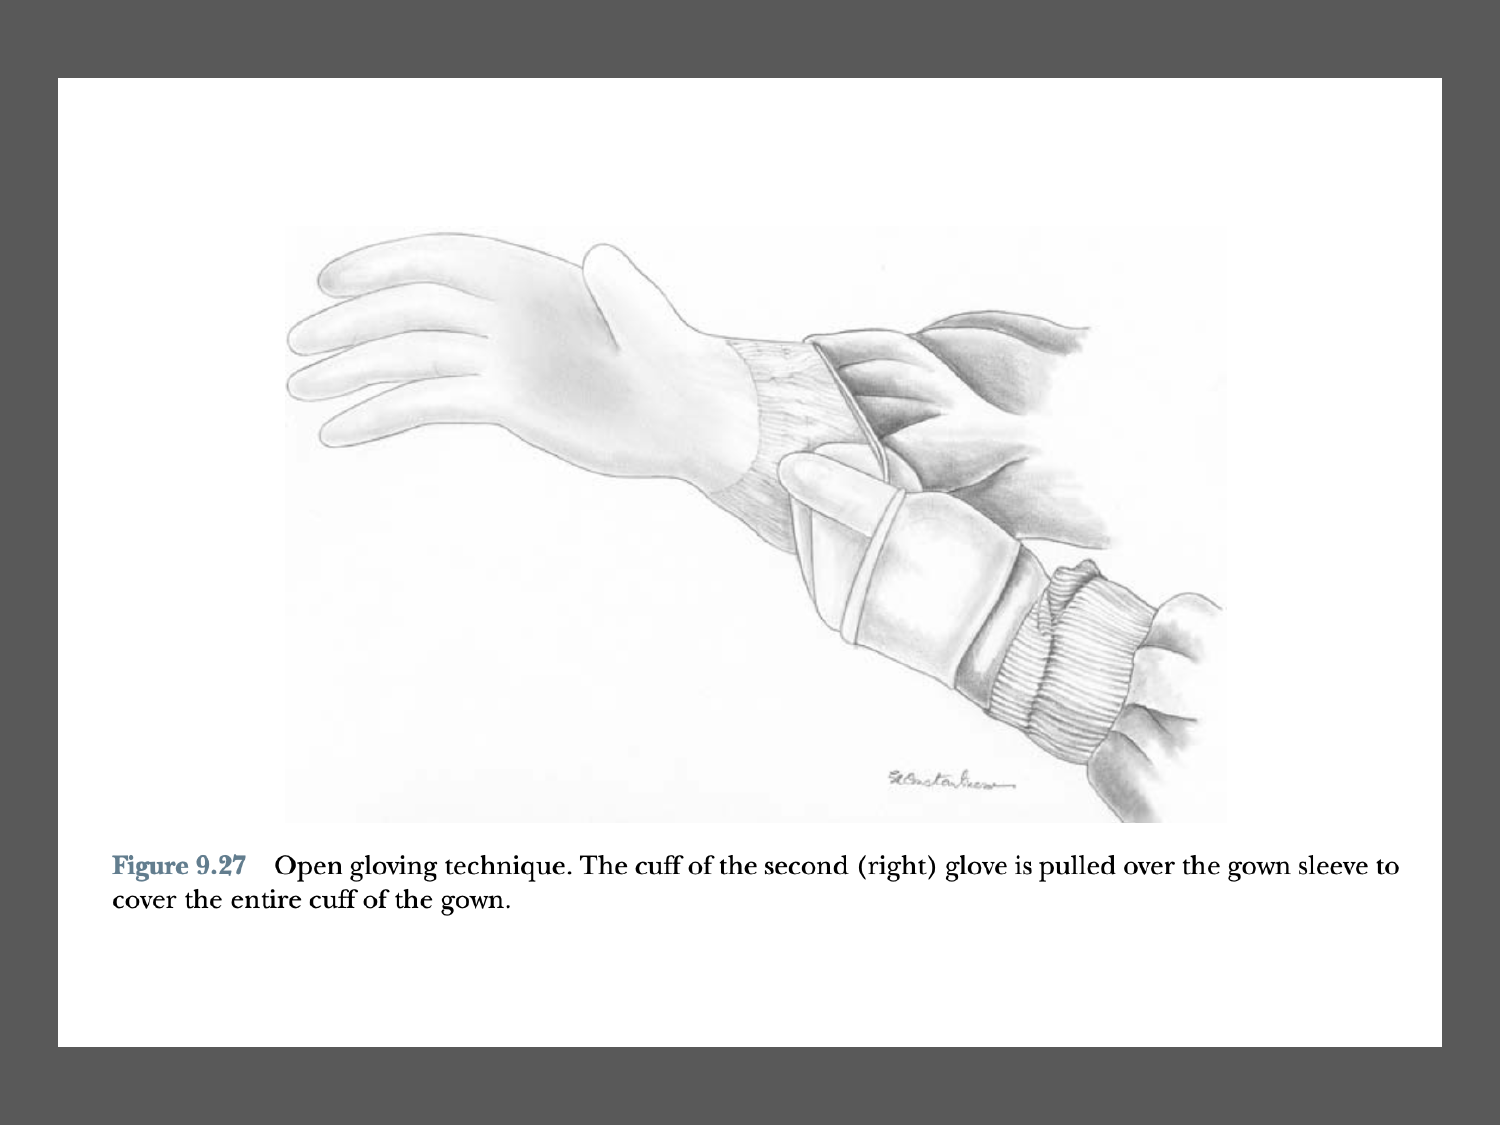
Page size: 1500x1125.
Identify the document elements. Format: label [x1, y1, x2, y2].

list [78, 206, 1422, 919]
text_box [0, 0, 1500, 1125]
text_box [58, 78, 1442, 1047]
text_box [1132, 485, 1500, 1013]
